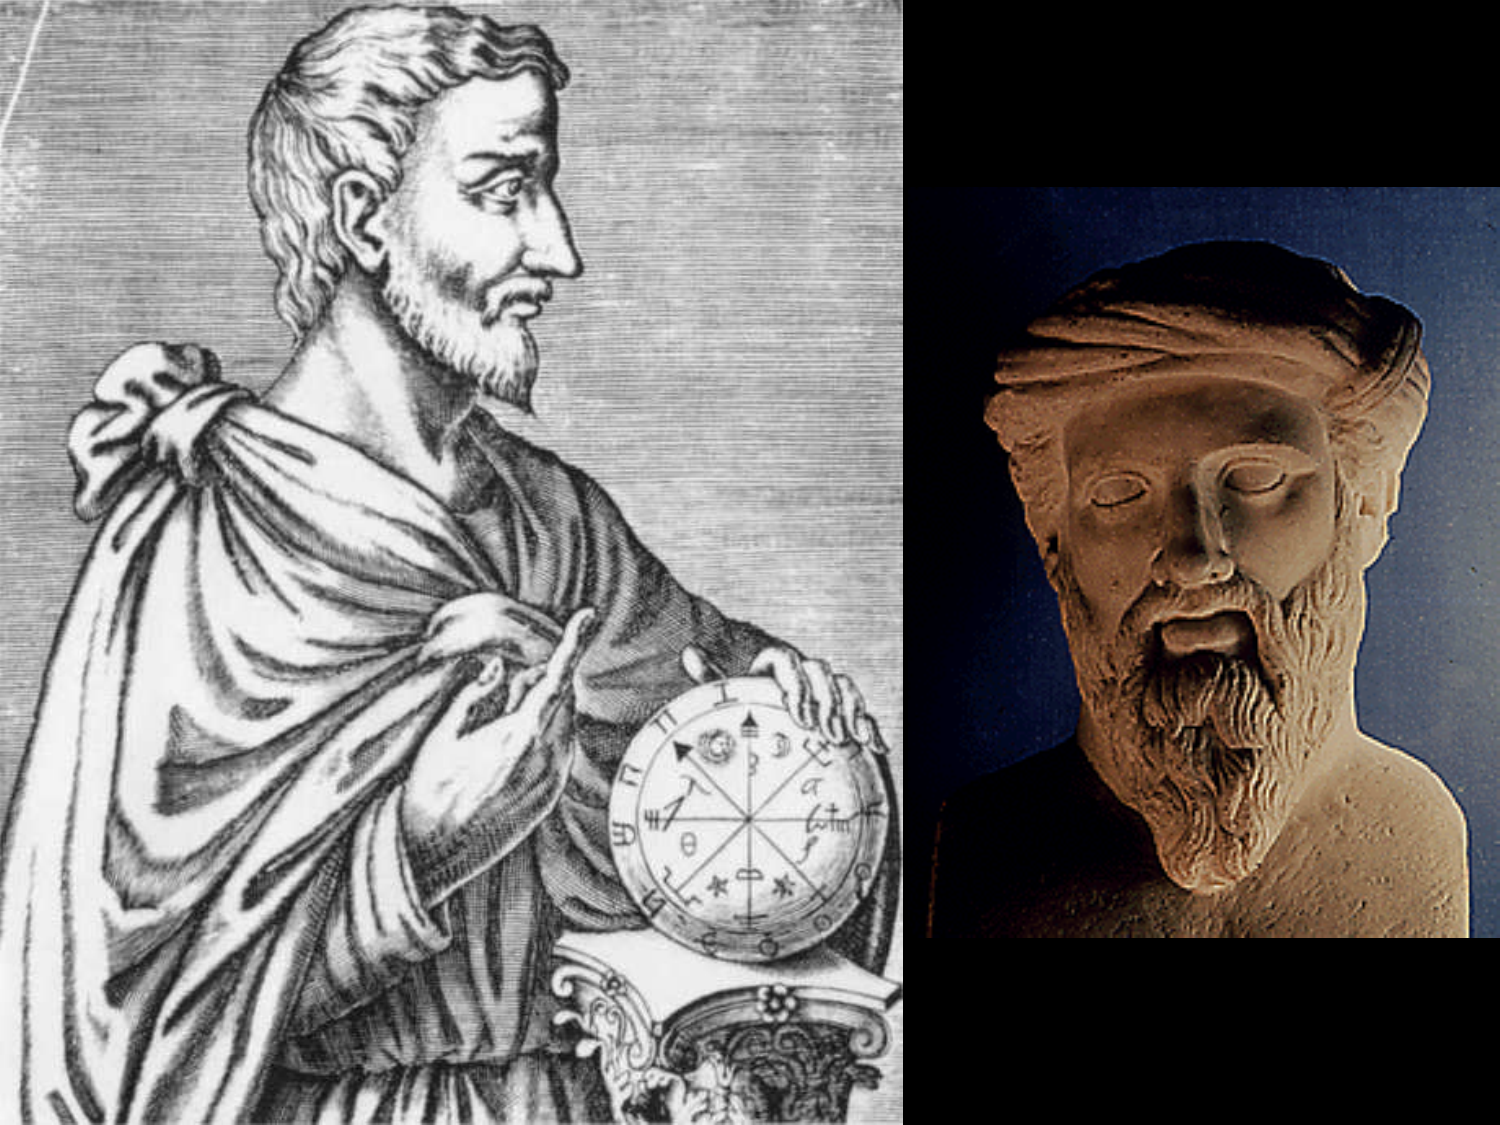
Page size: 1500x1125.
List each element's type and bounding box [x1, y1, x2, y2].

picture [908, 187, 1500, 938]
picture [0, 0, 903, 1125]
